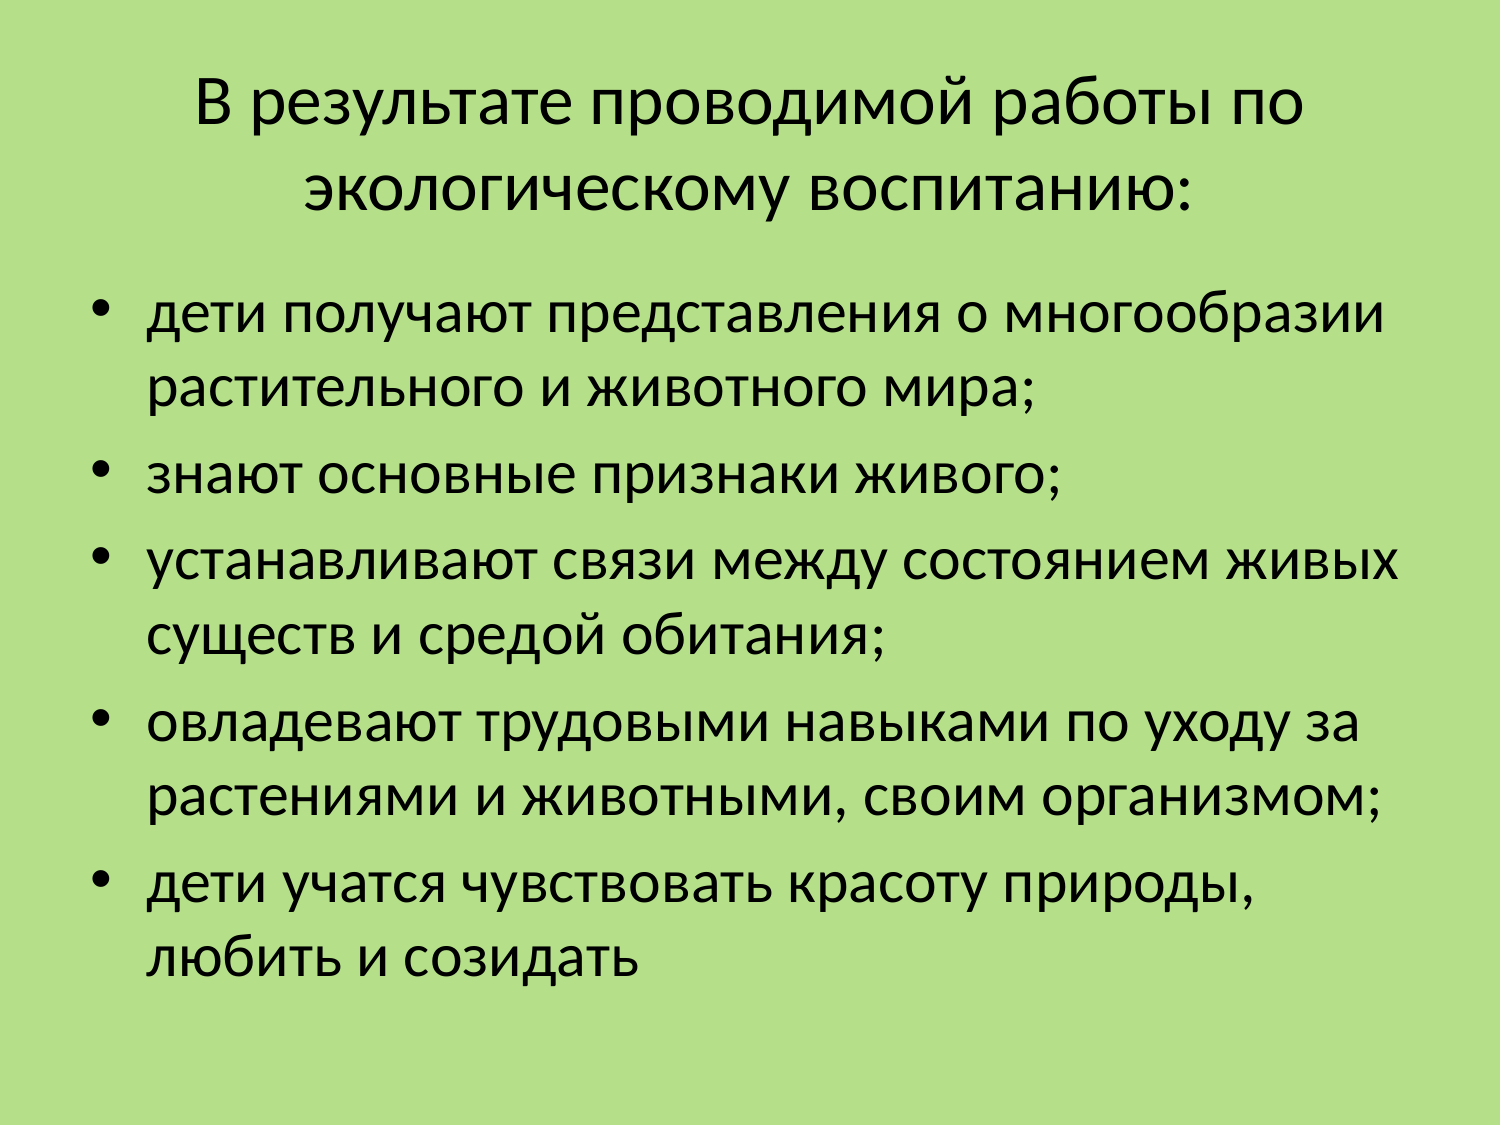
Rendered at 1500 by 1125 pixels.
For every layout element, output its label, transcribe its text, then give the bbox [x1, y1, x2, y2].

title В результате проводимой работы по экологическому воспитанию: [75, 45, 1425, 233]
list дети получают представления о многообразии растительного и животного мира; знают основные признаки живого; устанавливают связи между состоянием живых существ и средой обитания; овладевают трудовыми навыками по уходу за растениями и животными, своим организмом; дети учатся чувствовать красоту природы, любить и созидать [75, 262, 1425, 1005]
